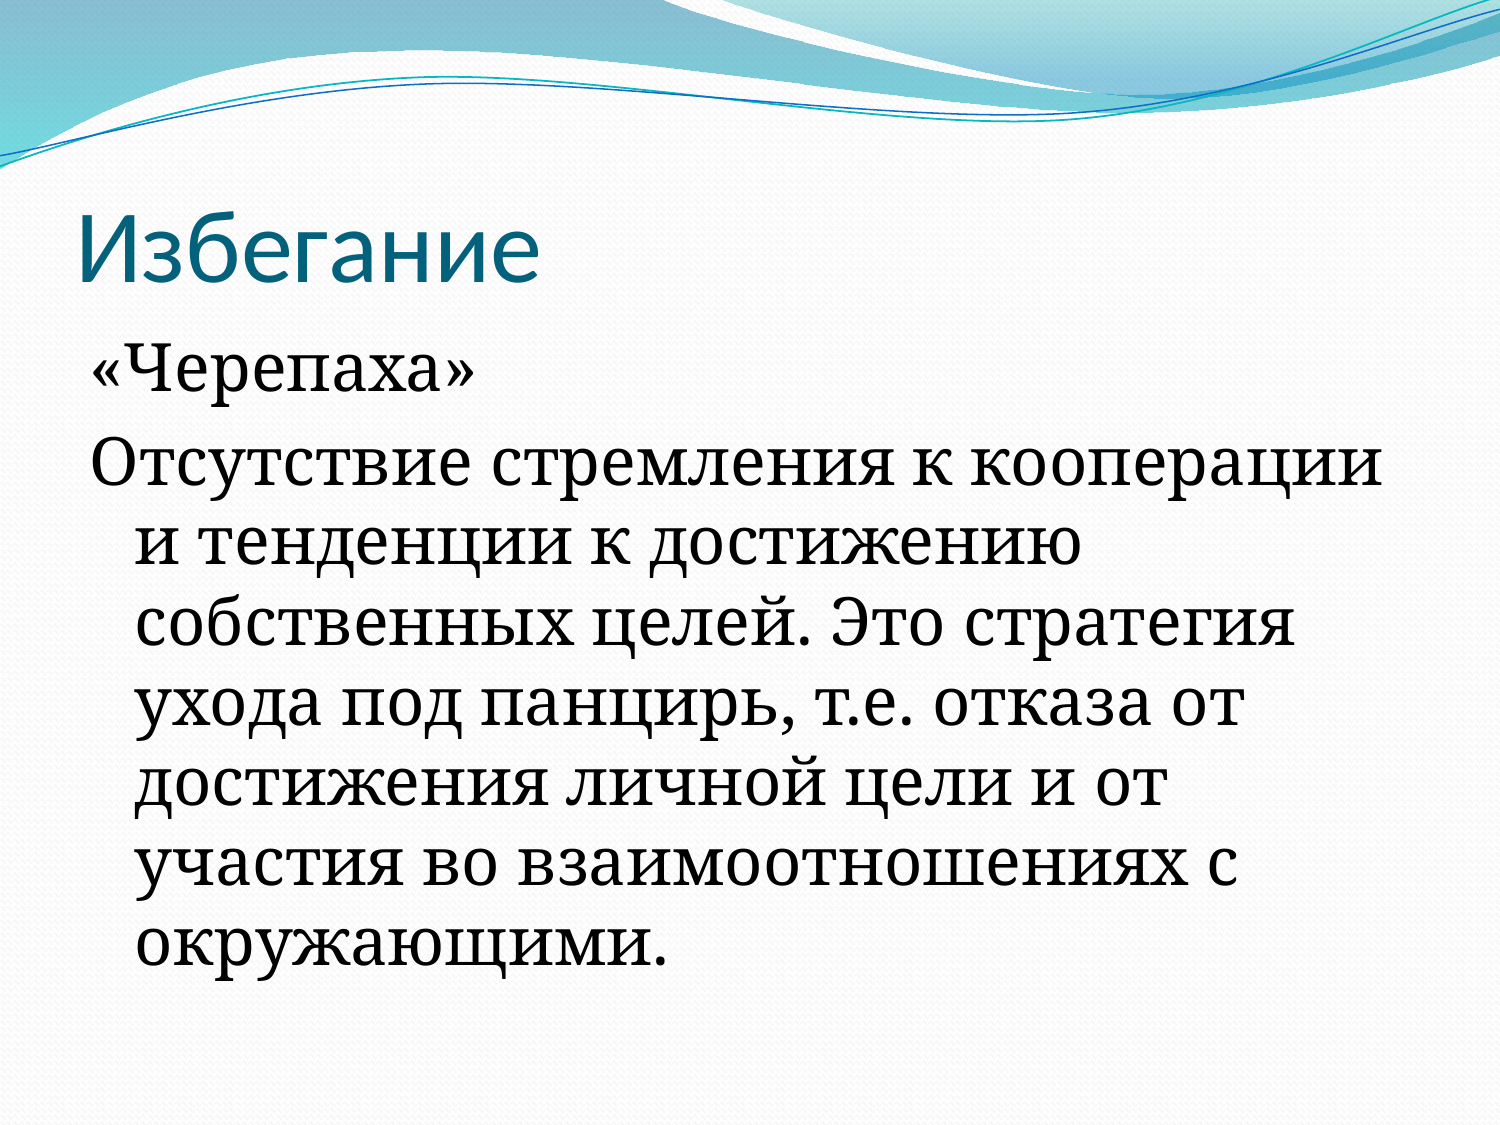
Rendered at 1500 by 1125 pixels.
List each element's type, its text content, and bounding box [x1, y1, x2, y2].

list «Черепаха» Отсутствие стремления к кооперации и тенденции к достижению собственных целей. Это стратегия ухода под панцирь, т.е. отказа от достижения личной цели и от участия во взаимоотношениях с окружающими. [75, 317, 1425, 1038]
title Избегание [75, 115, 1425, 303]
